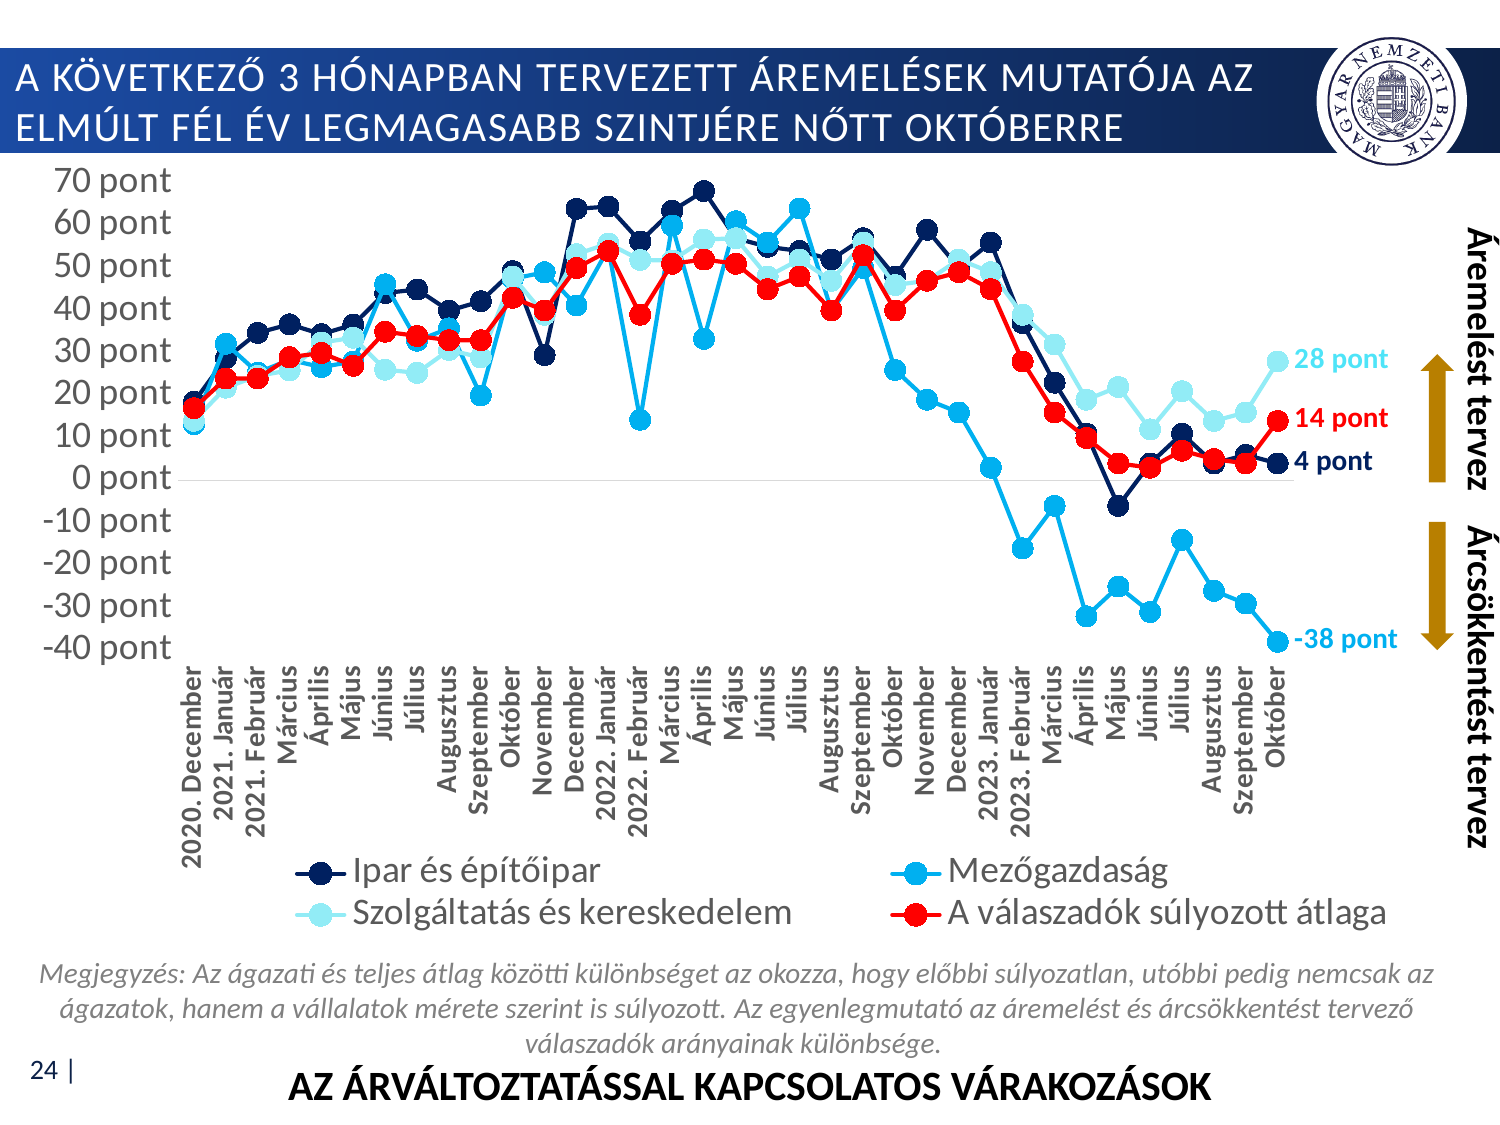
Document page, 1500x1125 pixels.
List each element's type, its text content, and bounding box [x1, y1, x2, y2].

text_box Megjegyzés: Az ágazati és teljes átlag közötti különbséget az okozza, hogy előbbi súlyozatlan, utóbbi pedig nemcsak az ágazatok, hanem a vállalatok mérete szerint is súlyozott. Az egyenlegmutató az áremelést és árcsökkentést tervező válaszadók arányainak különbsége. [0, 948, 1487, 1067]
chart [0, 149, 1500, 948]
text_box Az árváltoztatással kapcsolatos várakozások [127, 1067, 1373, 1117]
title A következő 3 hónapban tervezett áremelések mutatója az elmúlt fél év legmagasabb szintjére nőtt októberre [0, 49, 1328, 149]
picture [1327, 36, 1457, 149]
